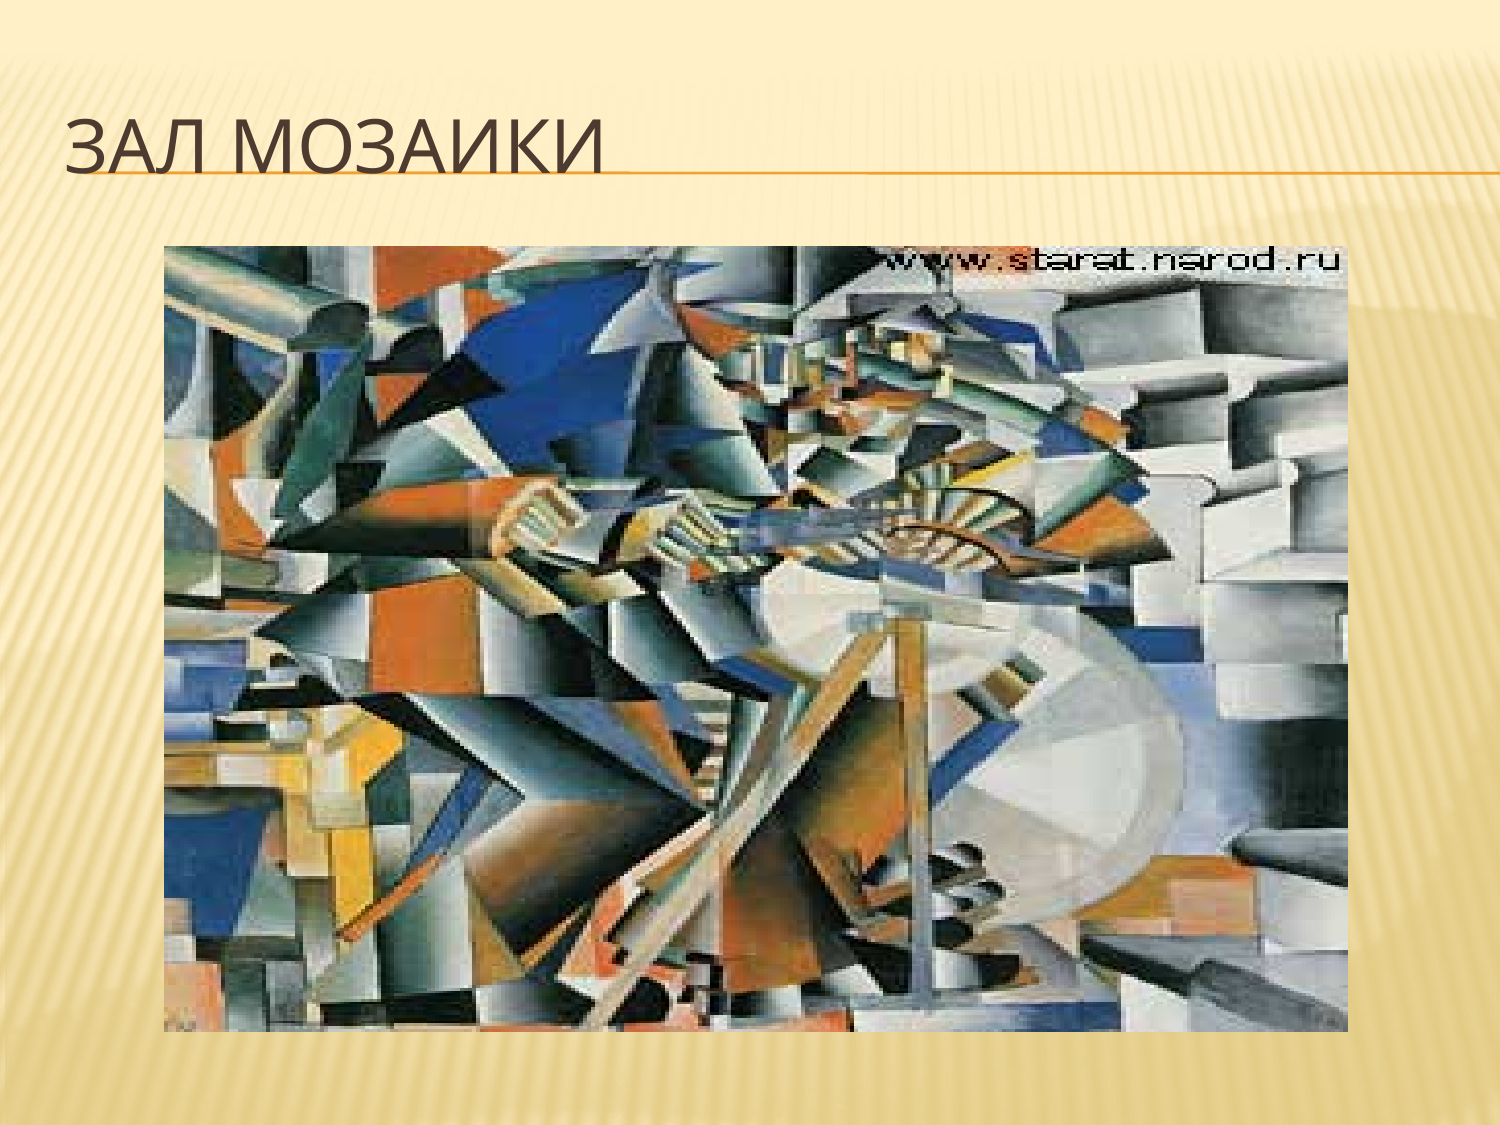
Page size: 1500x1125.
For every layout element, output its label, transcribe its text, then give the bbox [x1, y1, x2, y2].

title ЗАЛ МОЗАИКИ [50, 75, 1475, 213]
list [163, 245, 1348, 1032]
